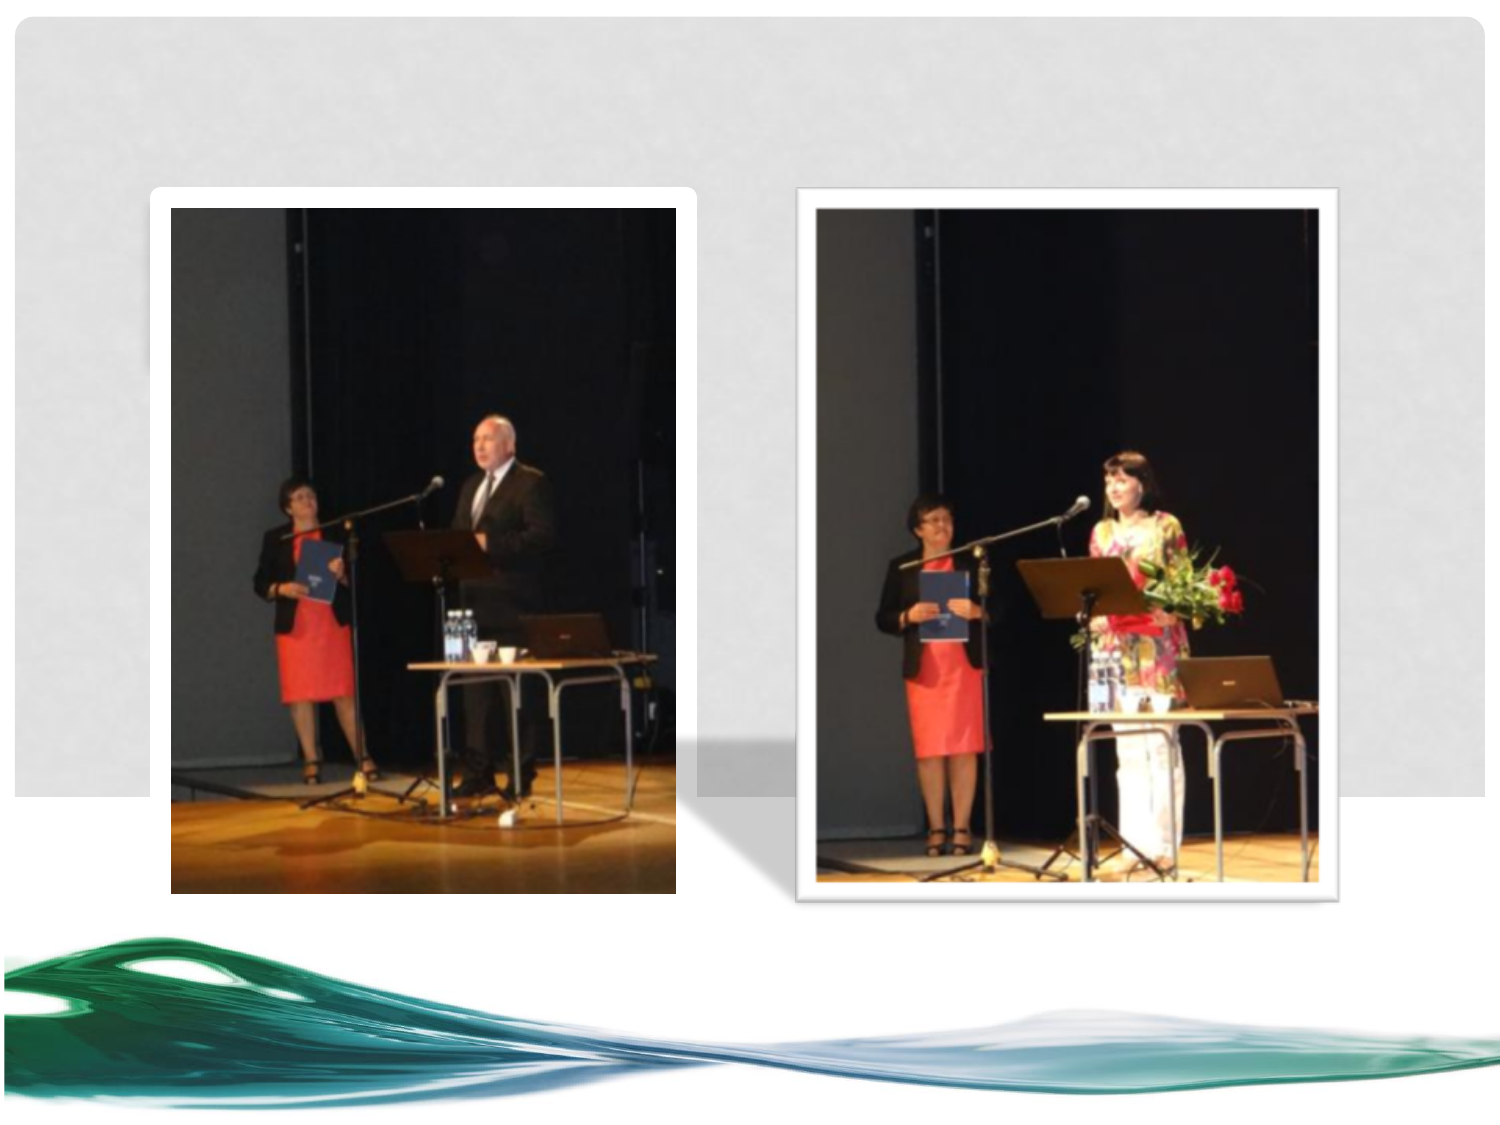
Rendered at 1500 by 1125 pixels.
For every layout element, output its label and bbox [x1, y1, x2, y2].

picture [4, 186, 1500, 1123]
